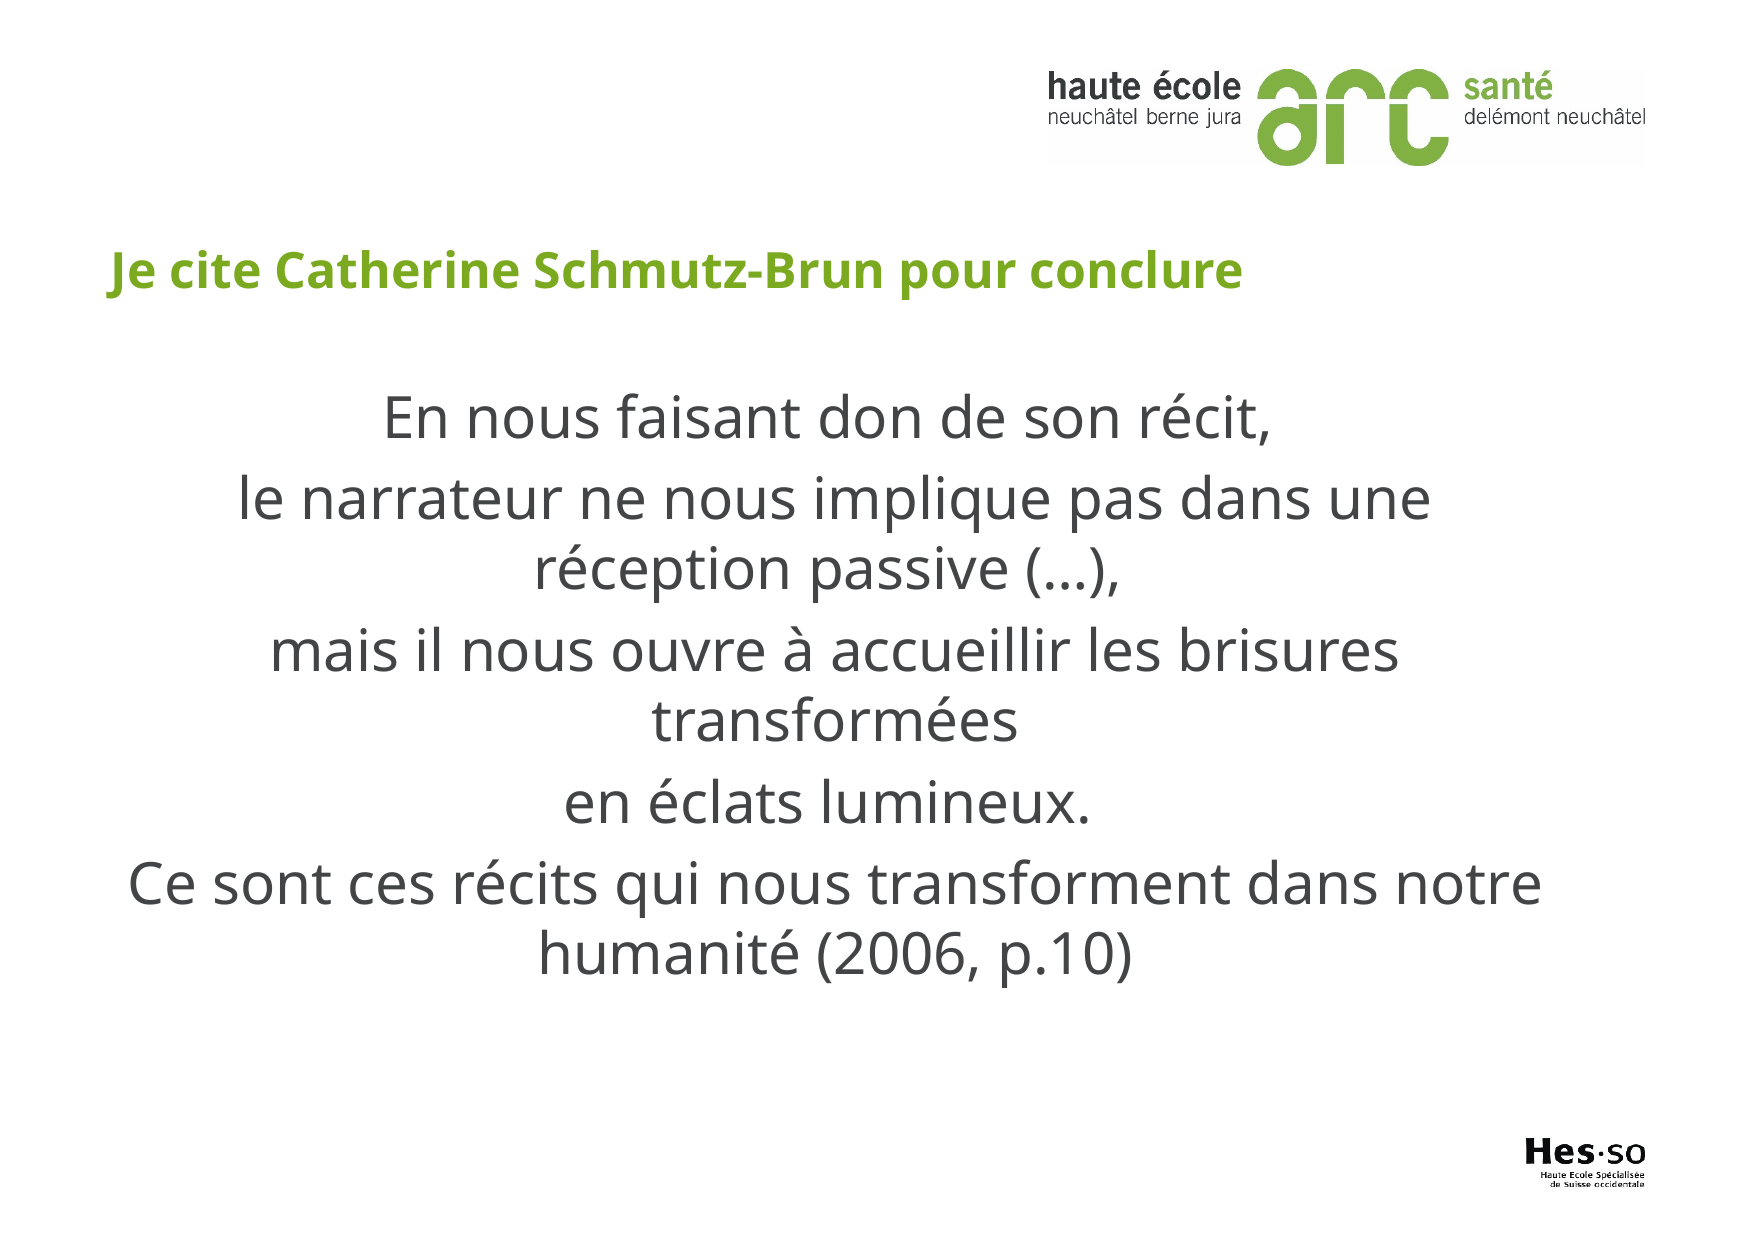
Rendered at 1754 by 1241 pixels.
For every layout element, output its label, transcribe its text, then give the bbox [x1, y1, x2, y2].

list Je cite Catherine Schmutz-Brun pour conclure [96, 203, 1574, 334]
picture [1048, 69, 1645, 166]
picture [1526, 1138, 1645, 1187]
list En nous faisant don de son récit, le narrateur ne nous implique pas dans une réception passive (…), mais il nous ouvre à accueillir les brisures transformées en éclats lumineux. Ce sont ces récits qui nous transforment dans notre humanité (2006, p.10) [96, 372, 1574, 1115]
